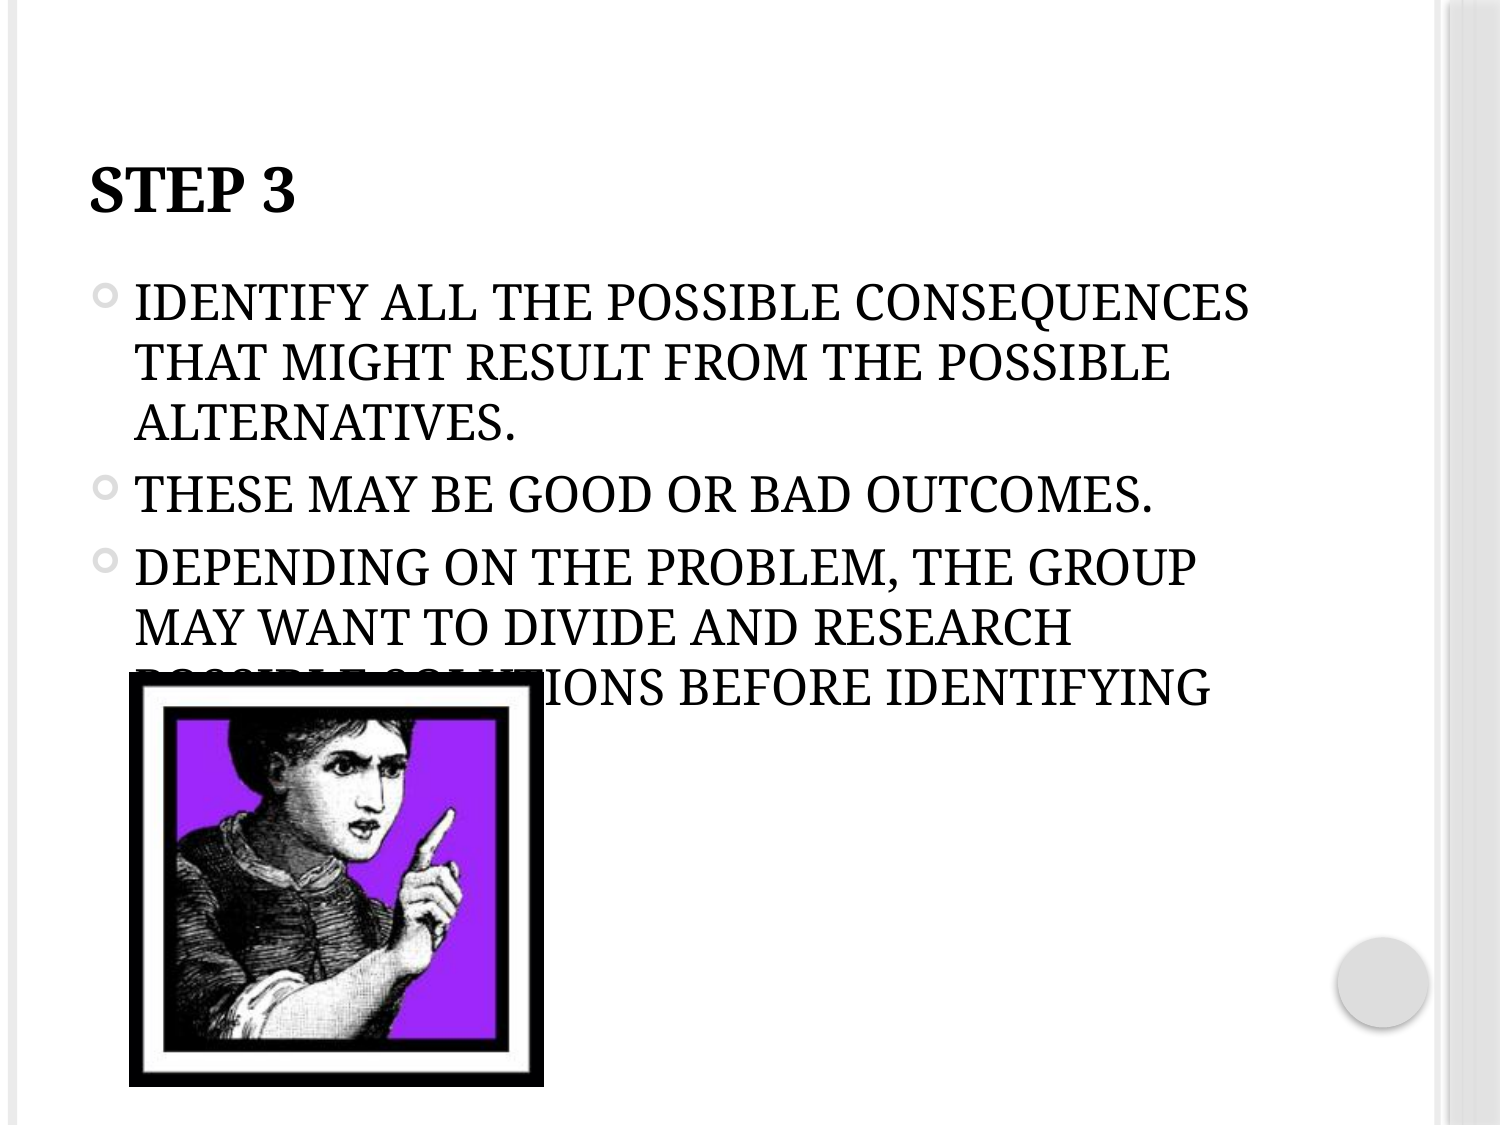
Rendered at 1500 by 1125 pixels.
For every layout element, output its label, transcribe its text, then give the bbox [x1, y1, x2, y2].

title Step 3 [75, 45, 1300, 233]
list Identify all the possible consequences that might result from the possible alternatives. These may be good or bad outcomes. Depending on the problem, the group may want to divide and research possible solutions before identifying consequences. [75, 262, 1300, 1062]
picture [129, 671, 545, 1087]
